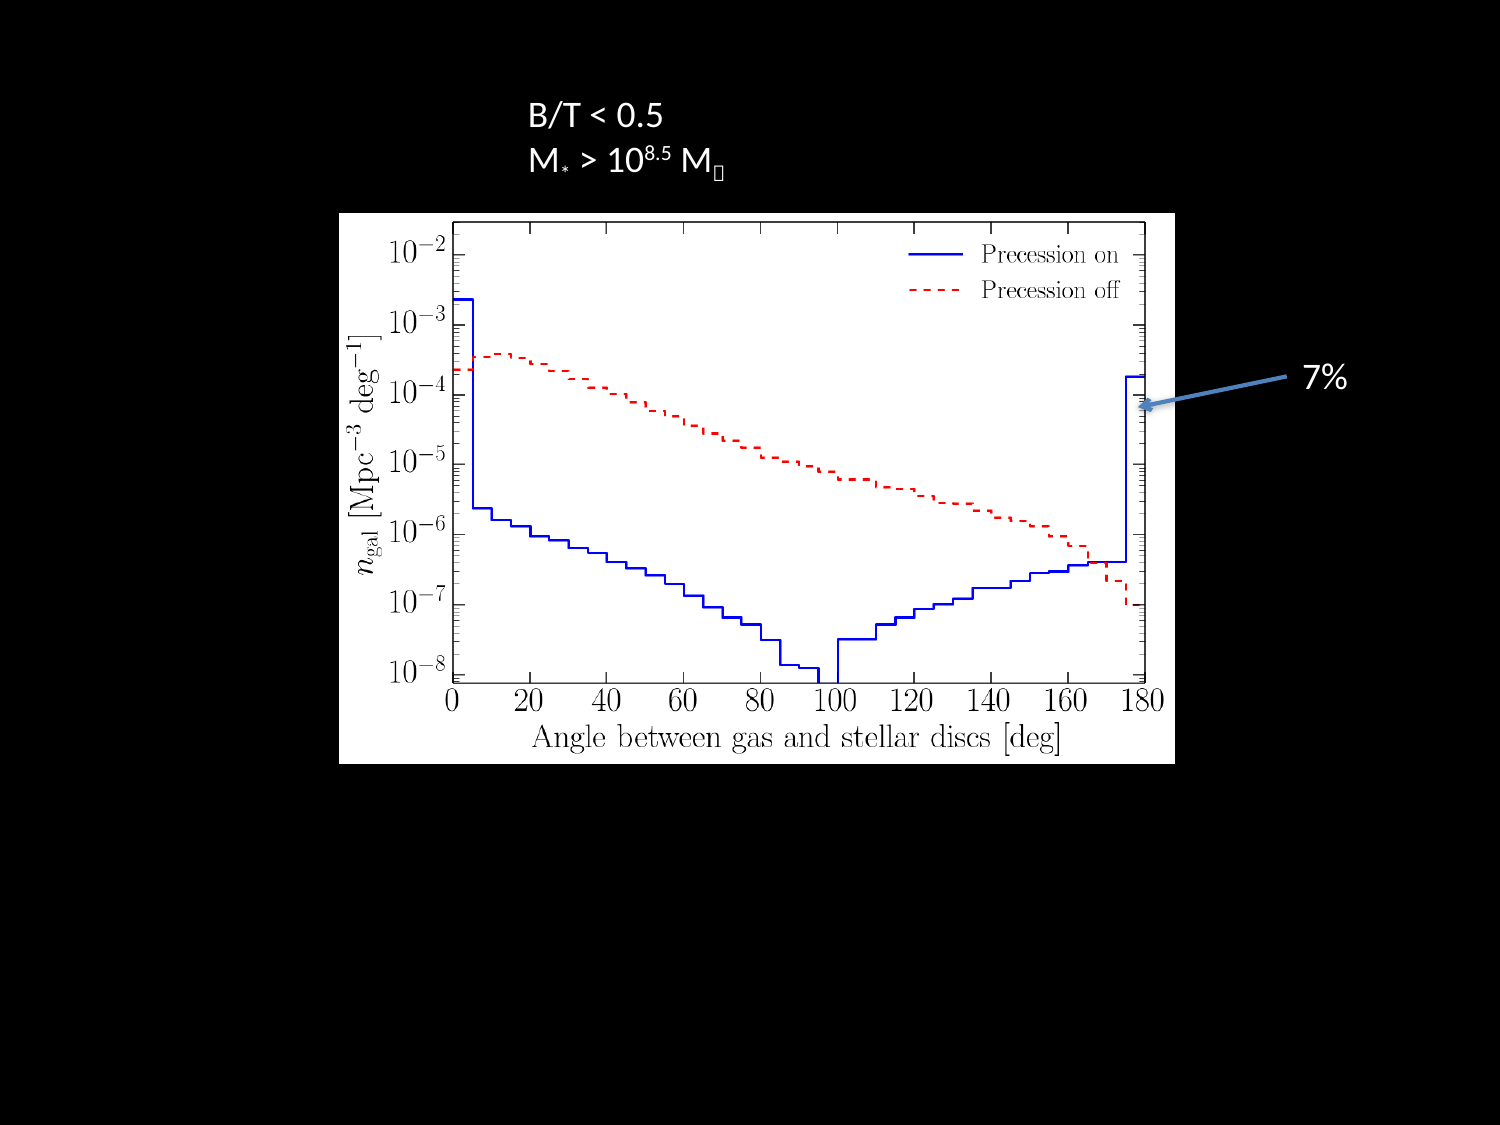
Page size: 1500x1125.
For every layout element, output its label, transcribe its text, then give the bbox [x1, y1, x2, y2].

picture [339, 213, 1175, 764]
text_box B/T < 0.5 M* > 108.5 M [513, 82, 741, 194]
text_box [1137, 376, 1288, 408]
text_box 7% [1287, 344, 1363, 405]
